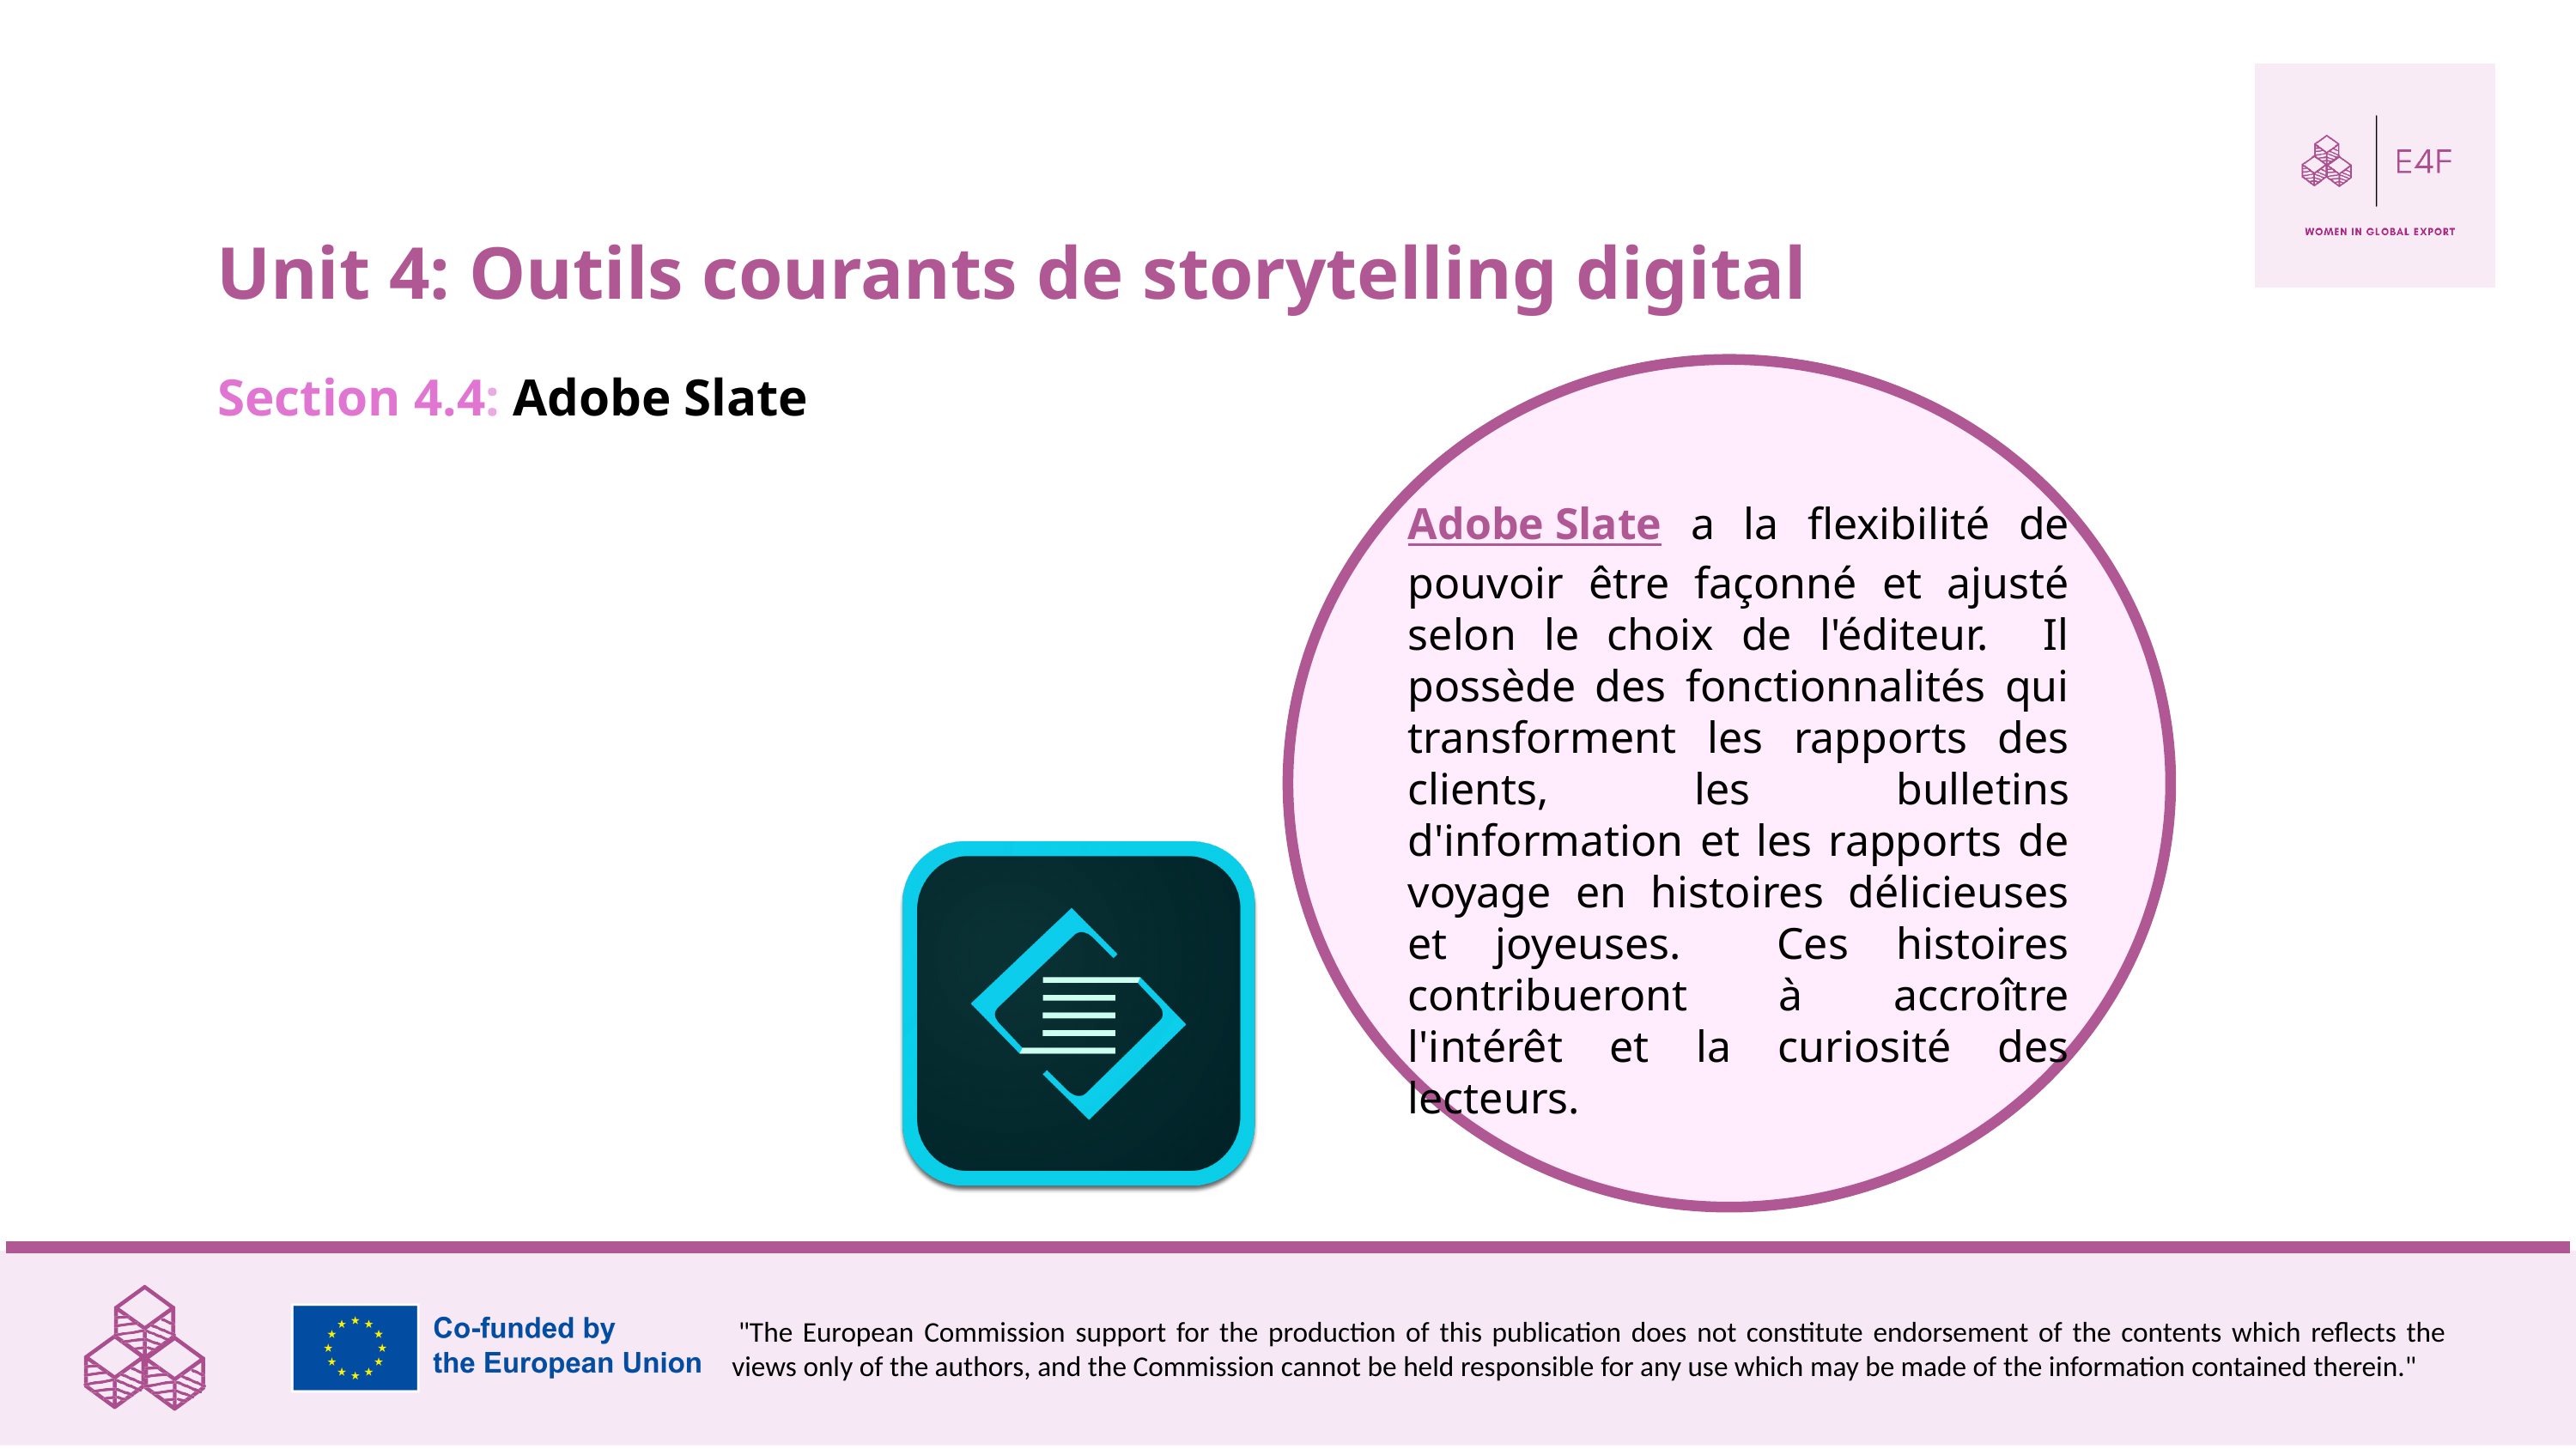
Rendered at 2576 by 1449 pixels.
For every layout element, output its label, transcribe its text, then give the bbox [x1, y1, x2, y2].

picture [288, 1300, 732, 1396]
text_box [1409, 358, 2050, 490]
text_box [1286, 505, 1395, 1062]
picture [2254, 64, 2495, 288]
text_box [2082, 527, 2172, 1040]
picture [890, 835, 1267, 1212]
text_box Section 4.4: Adobe Slate [204, 359, 1619, 433]
picture [83, 1364, 206, 1403]
picture [161, 1341, 176, 1351]
text_box Unit 4: Outils courants de storytelling digital [204, 221, 1889, 320]
text_box [1472, 1129, 1987, 1209]
text_box Adobe Slate a la flexibilité de pouvoir être façonné et ajusté selon le choix de l'éditeur. Il possède des fonctionnalités qui transforment les rapports des clients, les bulletins d'information et les rapports de voyage en histoires délicieuses et joyeuses. Ces histoires contribueront à accroître l'intérêt et la curiosité des lecteurs. [1395, 490, 2082, 1129]
picture [113, 1315, 176, 1351]
